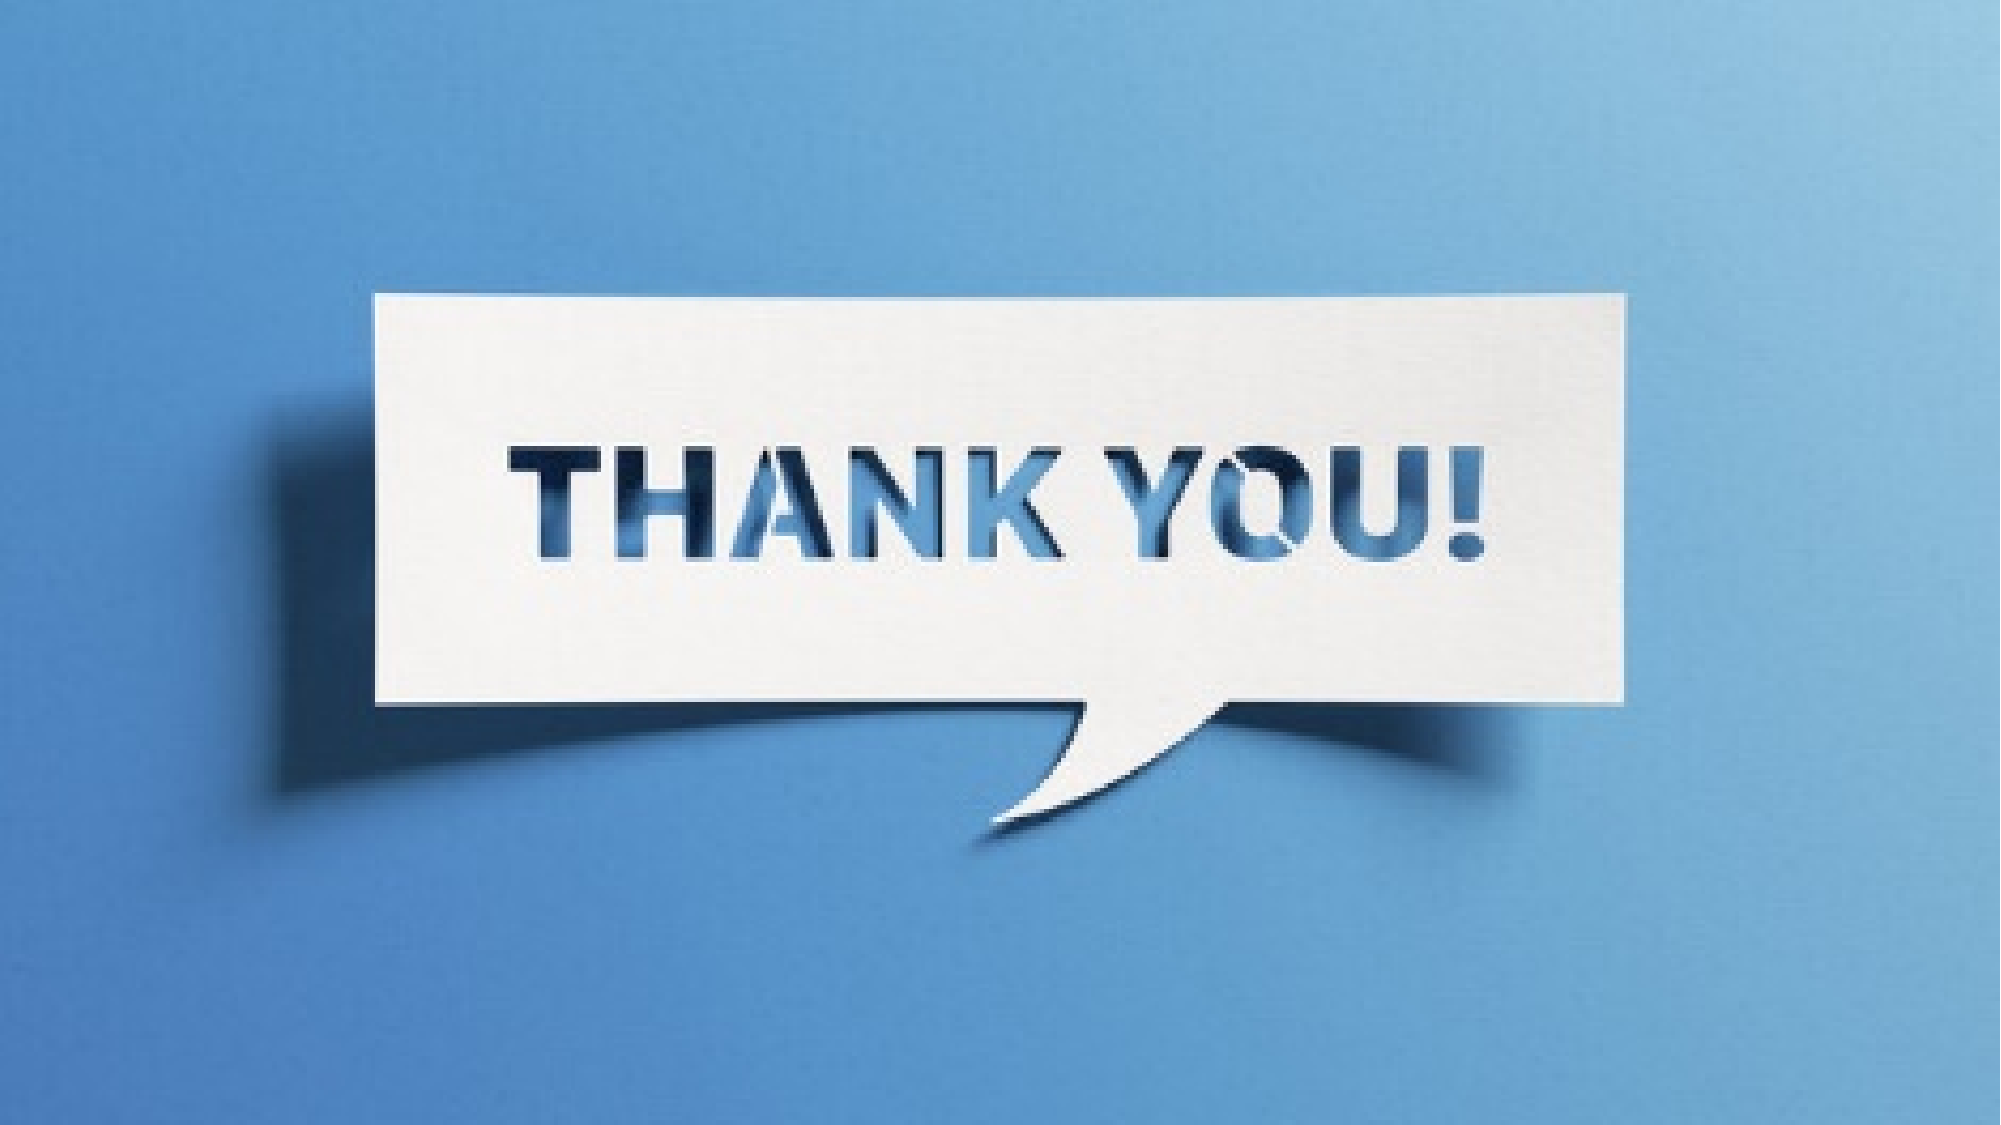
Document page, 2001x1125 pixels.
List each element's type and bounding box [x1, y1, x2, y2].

list [0, 0, 2000, 1125]
